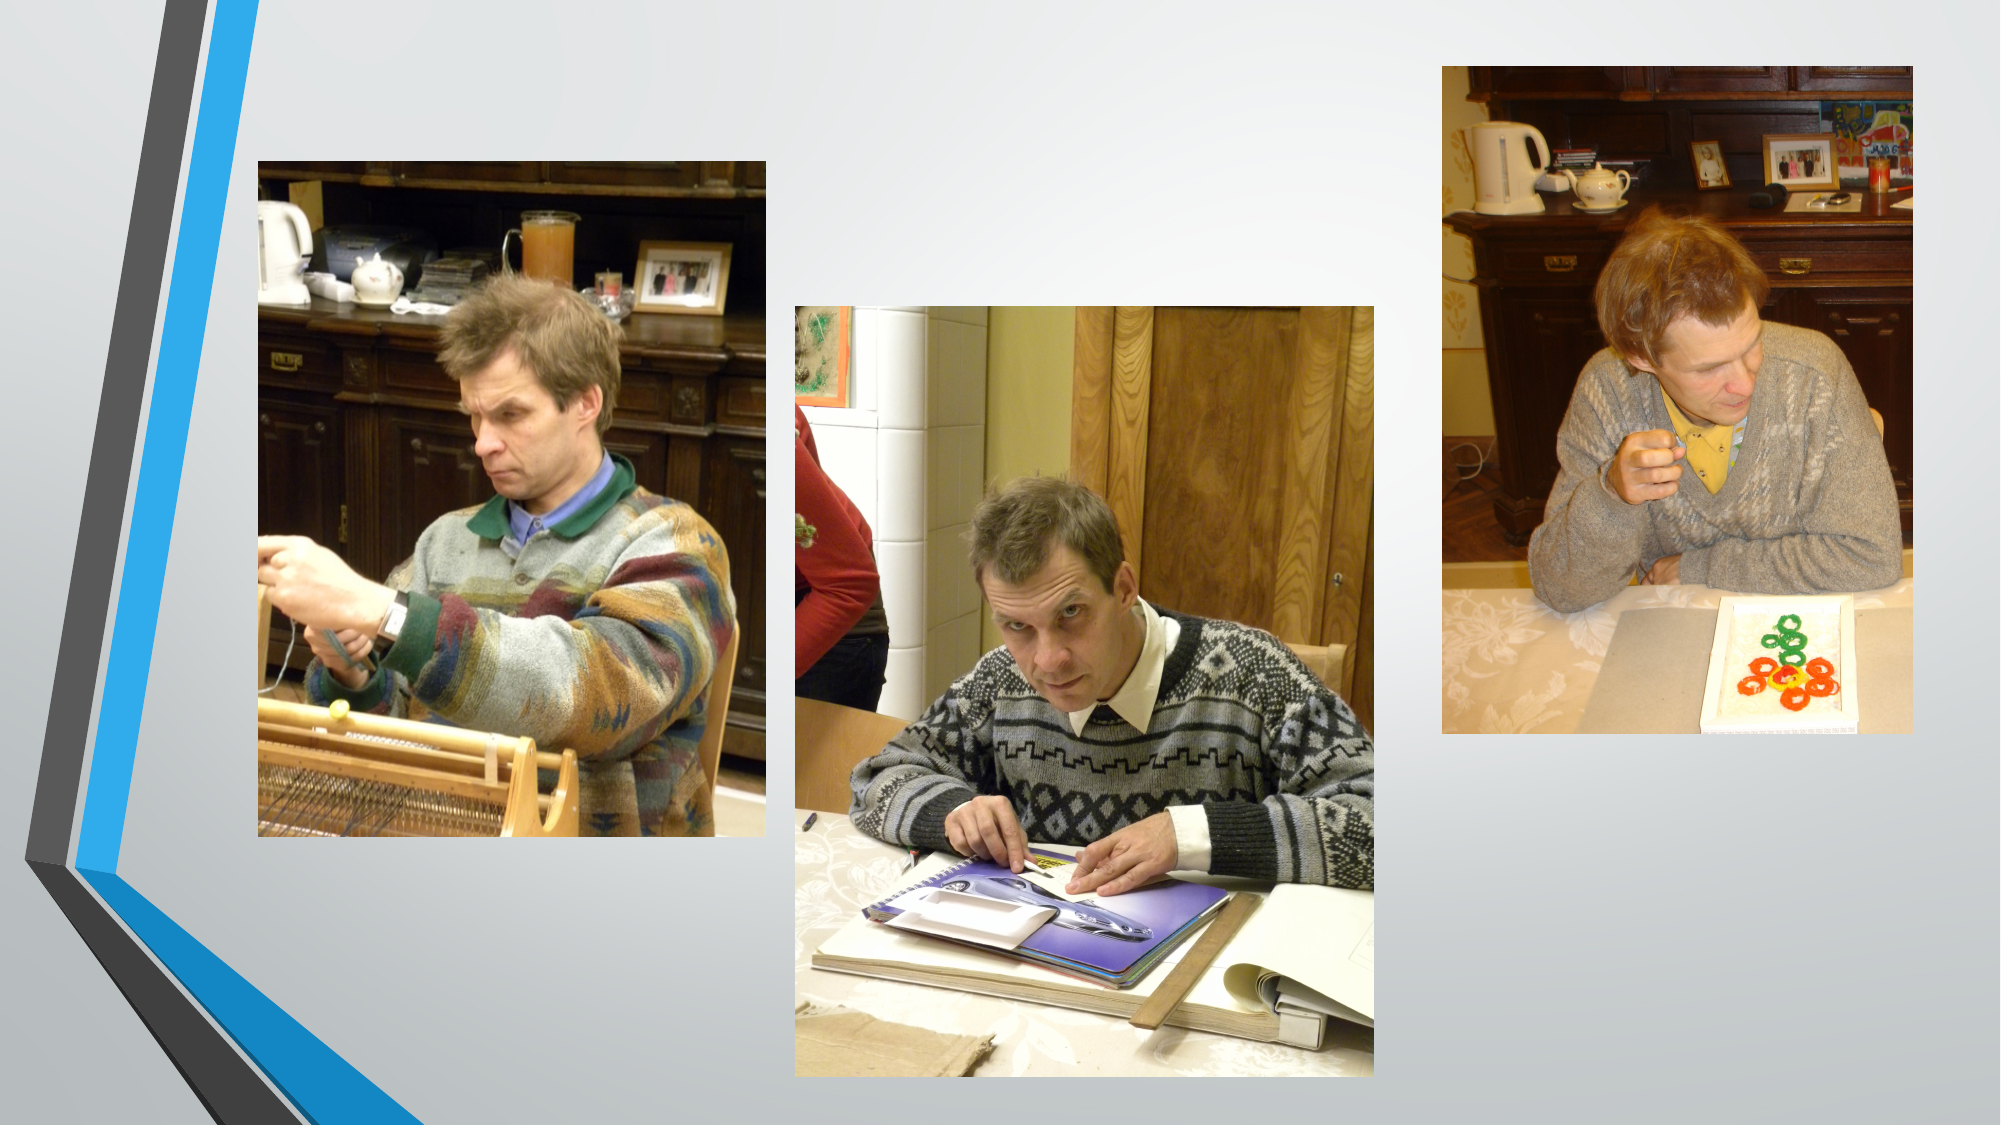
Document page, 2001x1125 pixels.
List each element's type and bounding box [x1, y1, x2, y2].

picture [795, 306, 1374, 1077]
picture [1441, 65, 1914, 735]
picture [258, 161, 766, 837]
